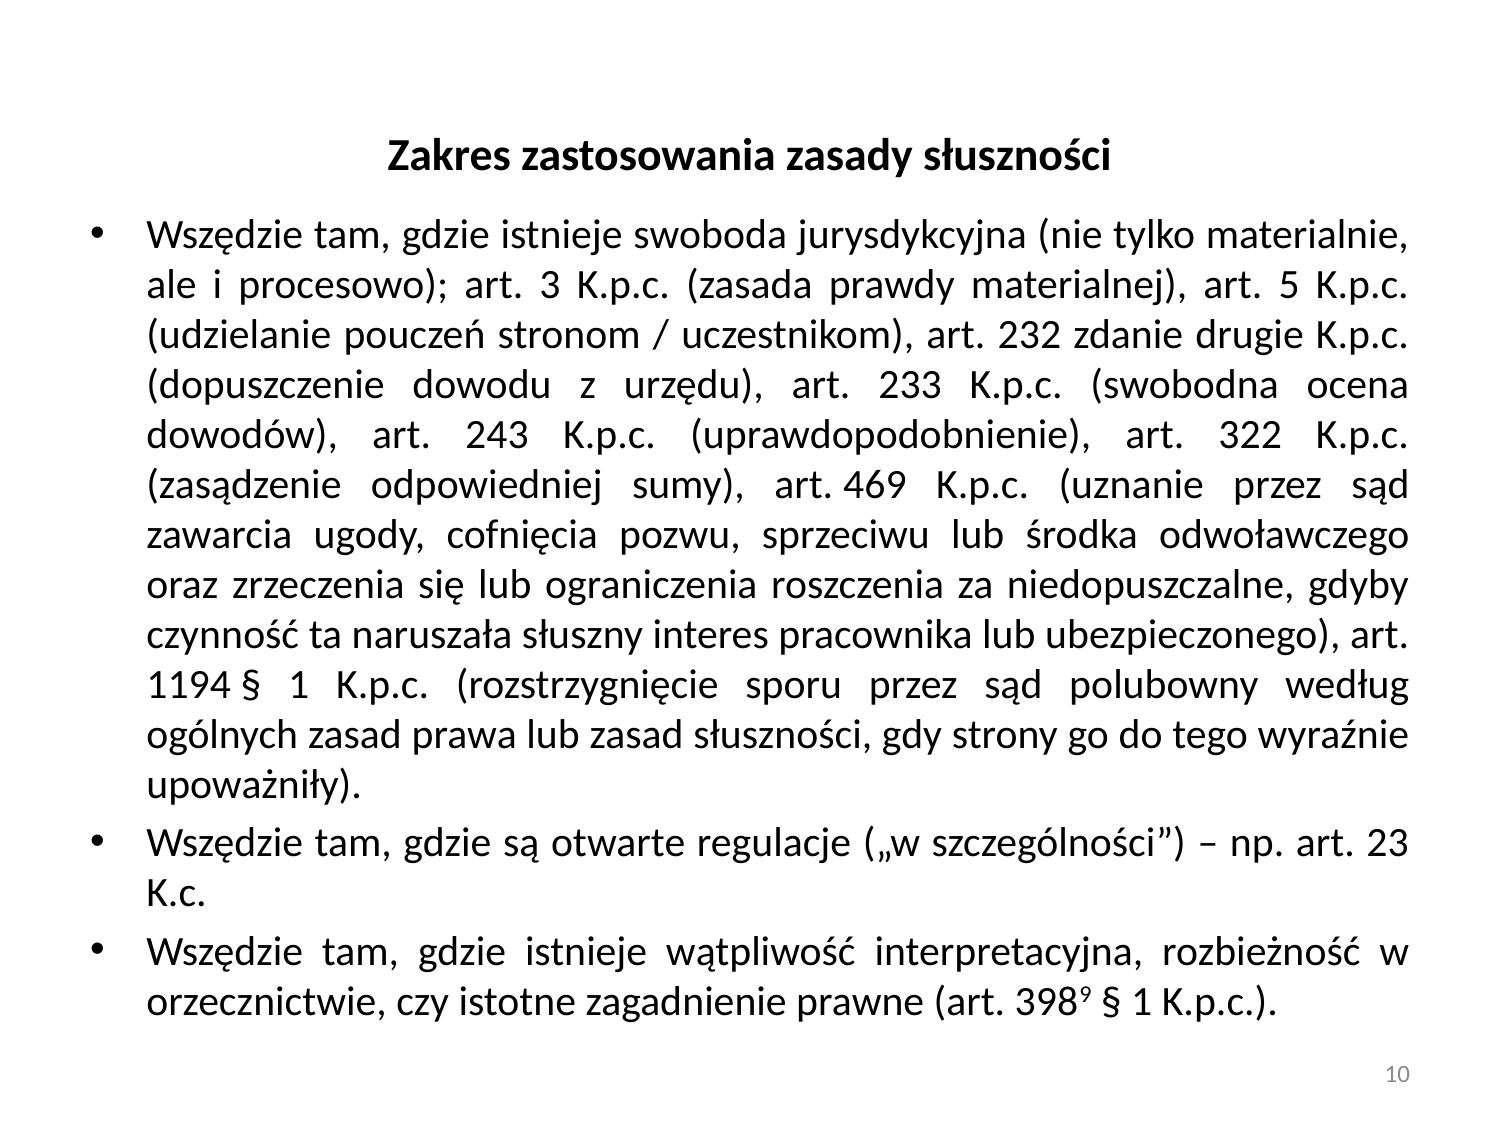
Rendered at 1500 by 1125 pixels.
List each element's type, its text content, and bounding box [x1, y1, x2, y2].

title Zakres zastosowania zasady słuszności [74, 44, 1426, 198]
slide_number 10 [1074, 1042, 1425, 1103]
list Wszędzie tam, gdzie istnieje swoboda jurysdykcyjna (nie tylko materialnie, ale i procesowo); art. 3 K.p.c. (zasada prawdy materialnej), art. 5 K.p.c. (udzielanie pouczeń stronom / uczestnikom), art. 232 zdanie drugie K.p.c. (dopuszczenie dowodu z urzędu), art. 233 K.p.c. (swobodna ocena dowodów), art. 243 K.p.c. (uprawdopodobnienie), art. 322 K.p.c. (zasądzenie odpowiedniej sumy), art. 469 K.p.c. (uznanie przez sąd zawarcia ugody, cofnięcia pozwu, sprzeciwu lub środka odwoławczego oraz zrzeczenia się lub ograniczenia roszczenia za niedopuszczalne, gdyby czynność ta naruszała słuszny interes pracownika lub ubezpieczonego), art. 1194 § 1 K.p.c. (rozstrzygnięcie sporu przez sąd polubowny według ogólnych zasad prawa lub zasad słuszności, gdy strony go do tego wyraźnie upoważniły). Wszędzie tam, gdzie są otwarte regulacje („w szczególności”) – np. art. 23 K.c. Wszędzie tam, gdzie istnieje wątpliwość interpretacyjna, rozbieżność w orzecznictwie, czy istotne zagadnienie prawne (art. 3989 § 1 K.p.c.). [74, 198, 1426, 1024]
